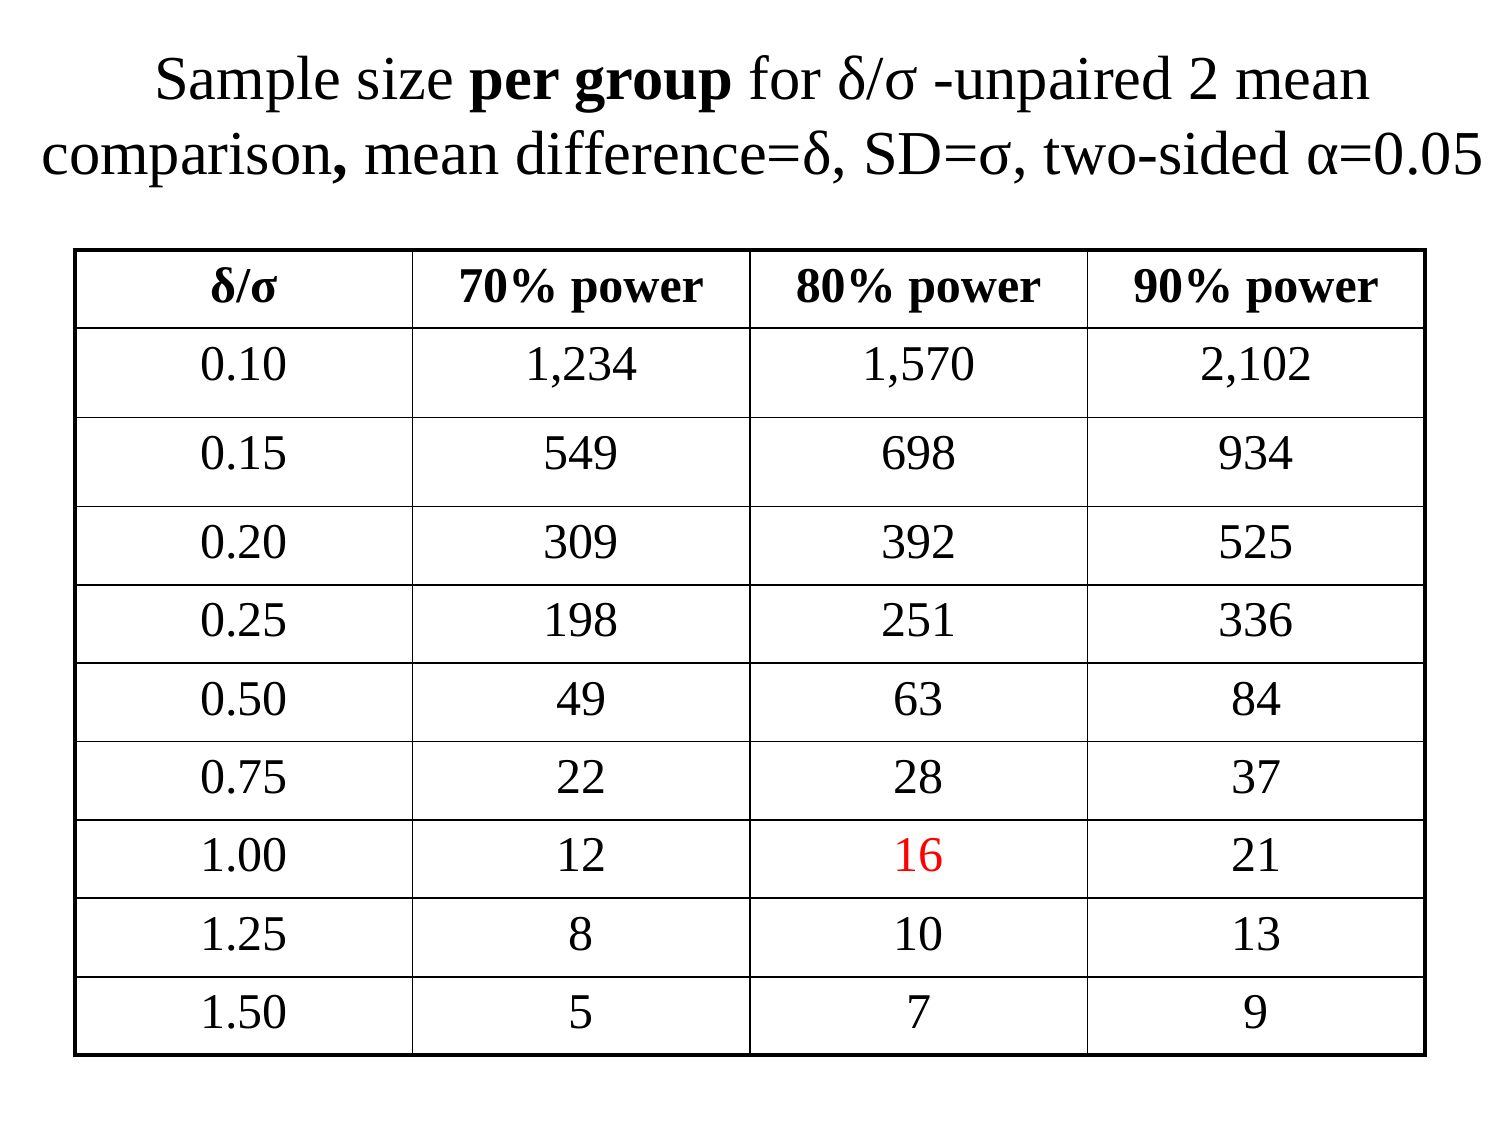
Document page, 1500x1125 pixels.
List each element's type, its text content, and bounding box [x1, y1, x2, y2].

table_cell 13 [1088, 899, 1423, 976]
table_cell 7 [751, 978, 1087, 1053]
table_cell 2,102 [1088, 329, 1423, 417]
table_cell 1,570 [751, 329, 1087, 417]
table_cell 84 [1088, 664, 1423, 741]
table_cell 0.50 [77, 664, 412, 741]
table_cell 8 [413, 899, 749, 976]
table_cell 392 [751, 507, 1087, 584]
table_cell 9 [1088, 978, 1423, 1053]
table_header 80% power [751, 252, 1087, 327]
table_header 90% power [1088, 252, 1423, 327]
table_cell 1.00 [77, 821, 412, 897]
table_cell 0.15 [77, 418, 412, 506]
table_cell 1.25 [77, 899, 412, 976]
table_cell 525 [1088, 507, 1423, 584]
title Sample size per group for δ/σ -unpaired 2 mean comparison, mean difference=δ, SD=σ, two-sided α=0.05 [24, 24, 1500, 201]
table_cell 1.50 [77, 978, 412, 1053]
table_cell 0.75 [77, 742, 412, 819]
table_cell 336 [1088, 586, 1423, 662]
table_cell 0.10 [77, 329, 412, 417]
table_cell 309 [413, 507, 749, 584]
table_header δ/σ [77, 252, 412, 327]
table_cell 549 [413, 418, 749, 506]
table_cell 934 [1088, 418, 1423, 506]
table_cell 0.25 [77, 586, 412, 662]
table_cell 22 [413, 742, 749, 819]
table_cell 63 [751, 664, 1087, 741]
table_header 70% power [413, 252, 749, 327]
table_cell 0.20 [77, 507, 412, 584]
table_cell 698 [751, 418, 1087, 506]
table_cell 16 [751, 821, 1087, 897]
table_cell 37 [1088, 742, 1423, 819]
table_cell 1,234 [413, 329, 749, 417]
table_cell 21 [1088, 821, 1423, 897]
table_cell 12 [413, 821, 749, 897]
table_cell 198 [413, 586, 749, 662]
table_cell 5 [413, 978, 749, 1053]
table_cell 251 [751, 586, 1087, 662]
table_cell 28 [751, 742, 1087, 819]
table_cell 49 [413, 664, 749, 741]
table_cell 10 [751, 899, 1087, 976]
